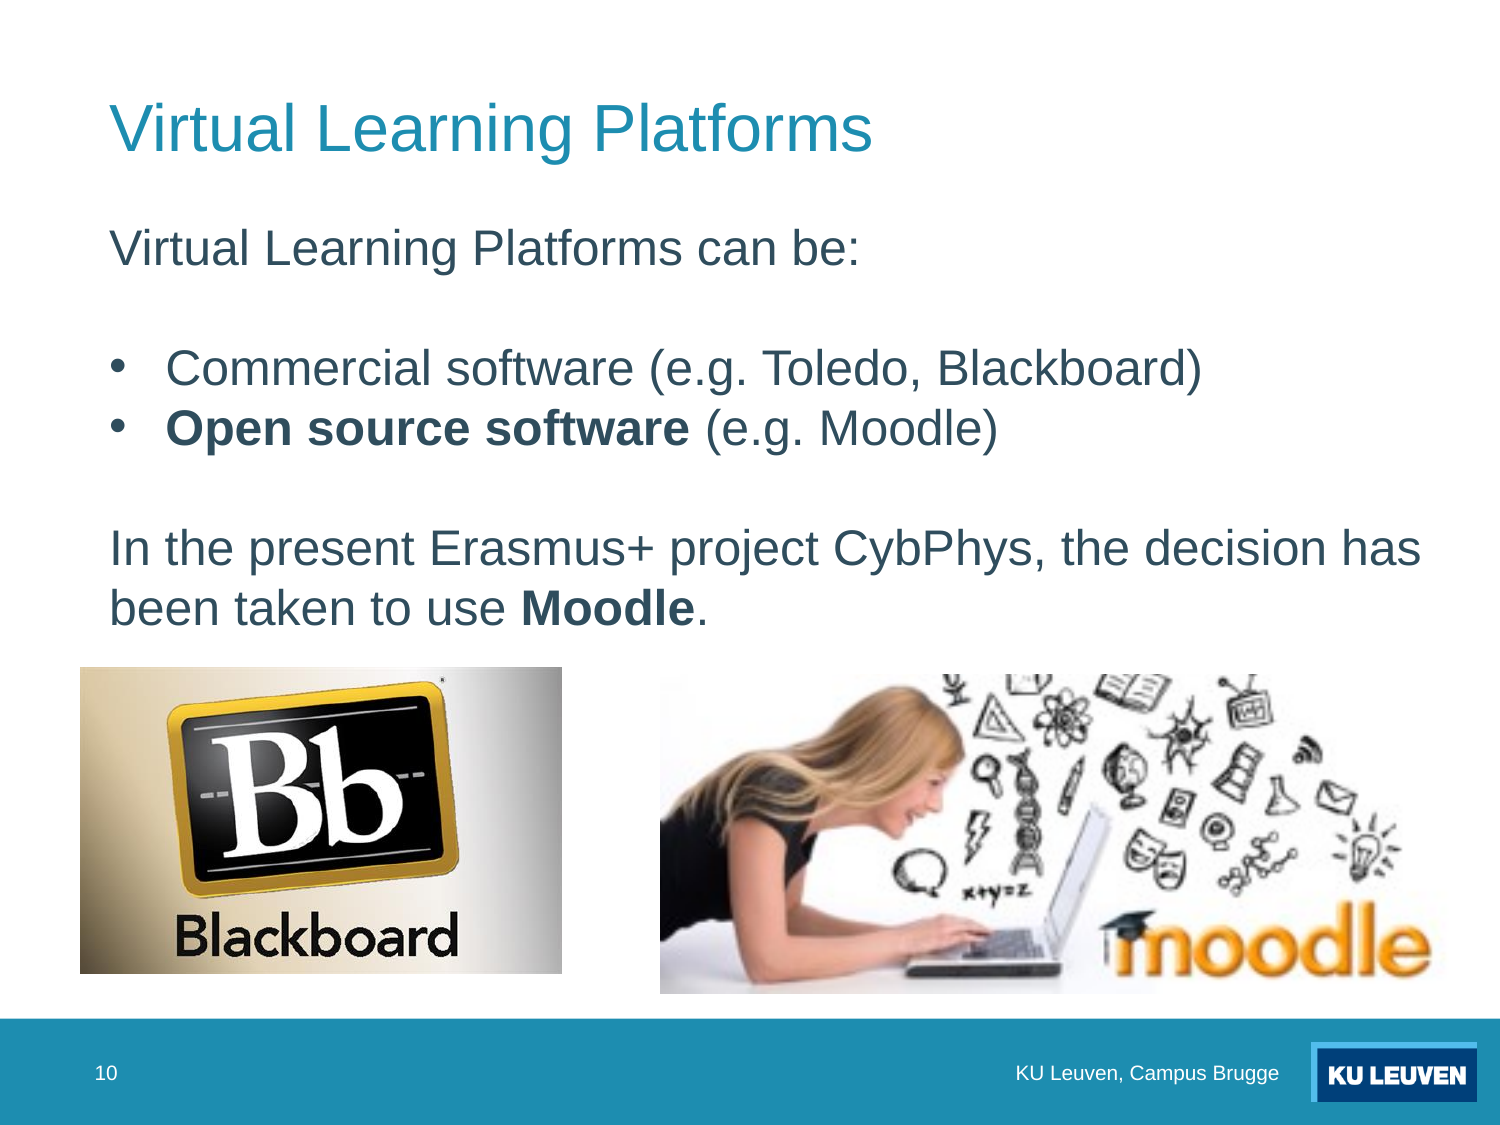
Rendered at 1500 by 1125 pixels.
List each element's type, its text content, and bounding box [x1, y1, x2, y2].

picture [1311, 1042, 1477, 1102]
footer KU Leuven, Campus Brugge [703, 1018, 1309, 1125]
slide_number 10 [94, 1018, 201, 1125]
picture [79, 667, 562, 974]
text_box Virtual Learning Platforms can be: Commercial software (e.g. Toledo, Blackboard) Open source software (e.g. Moodle) In the present Erasmus+ project CybPhys, the decision has been taken to use Moodle. [94, 208, 1446, 643]
title Virtual Learning Platforms [94, 35, 1446, 208]
picture [660, 674, 1457, 994]
